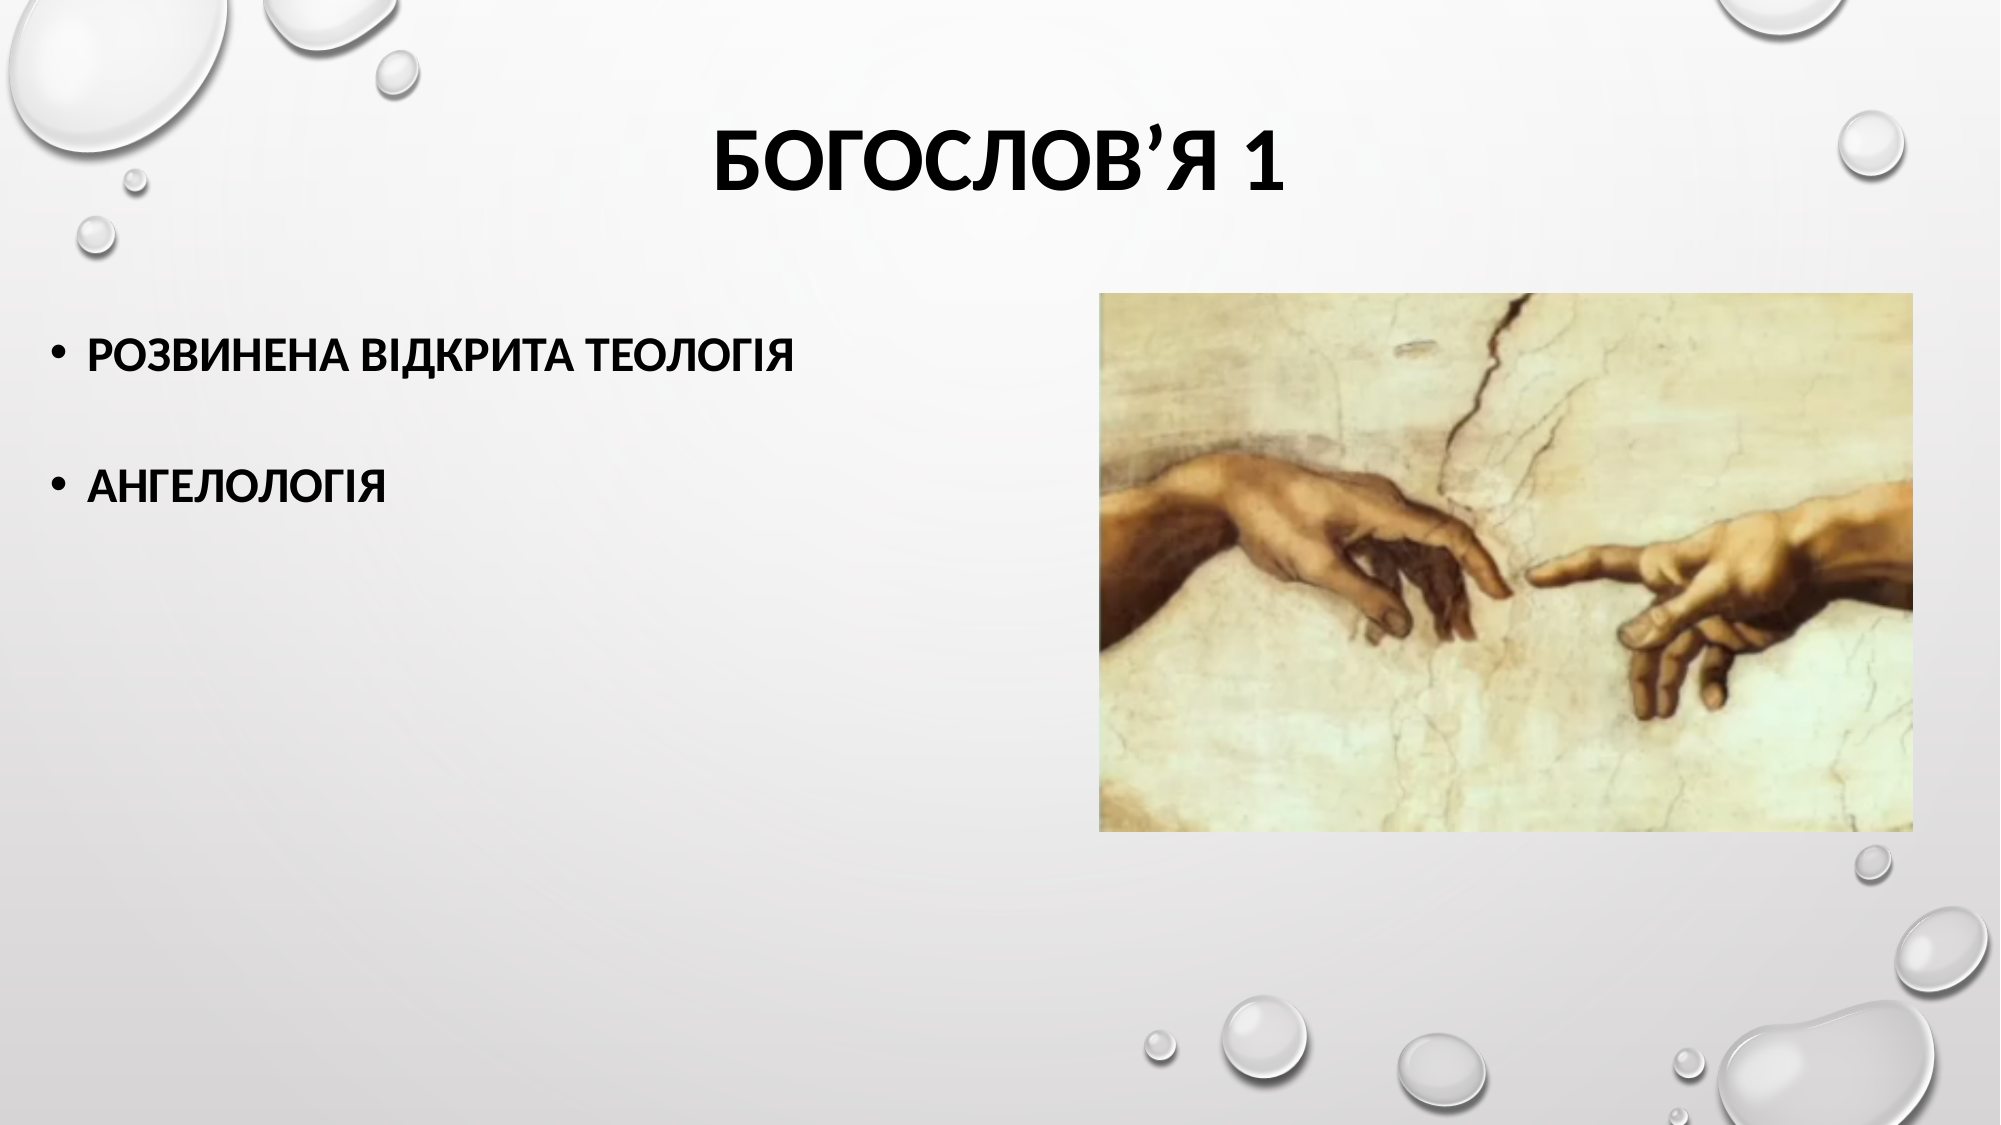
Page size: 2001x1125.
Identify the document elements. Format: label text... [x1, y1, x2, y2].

title Богослов’я 1 [121, 0, 1879, 258]
list Розвинена відкрита теологія Ангелологія [34, 283, 1100, 1125]
picture [0, 0, 2000, 1125]
